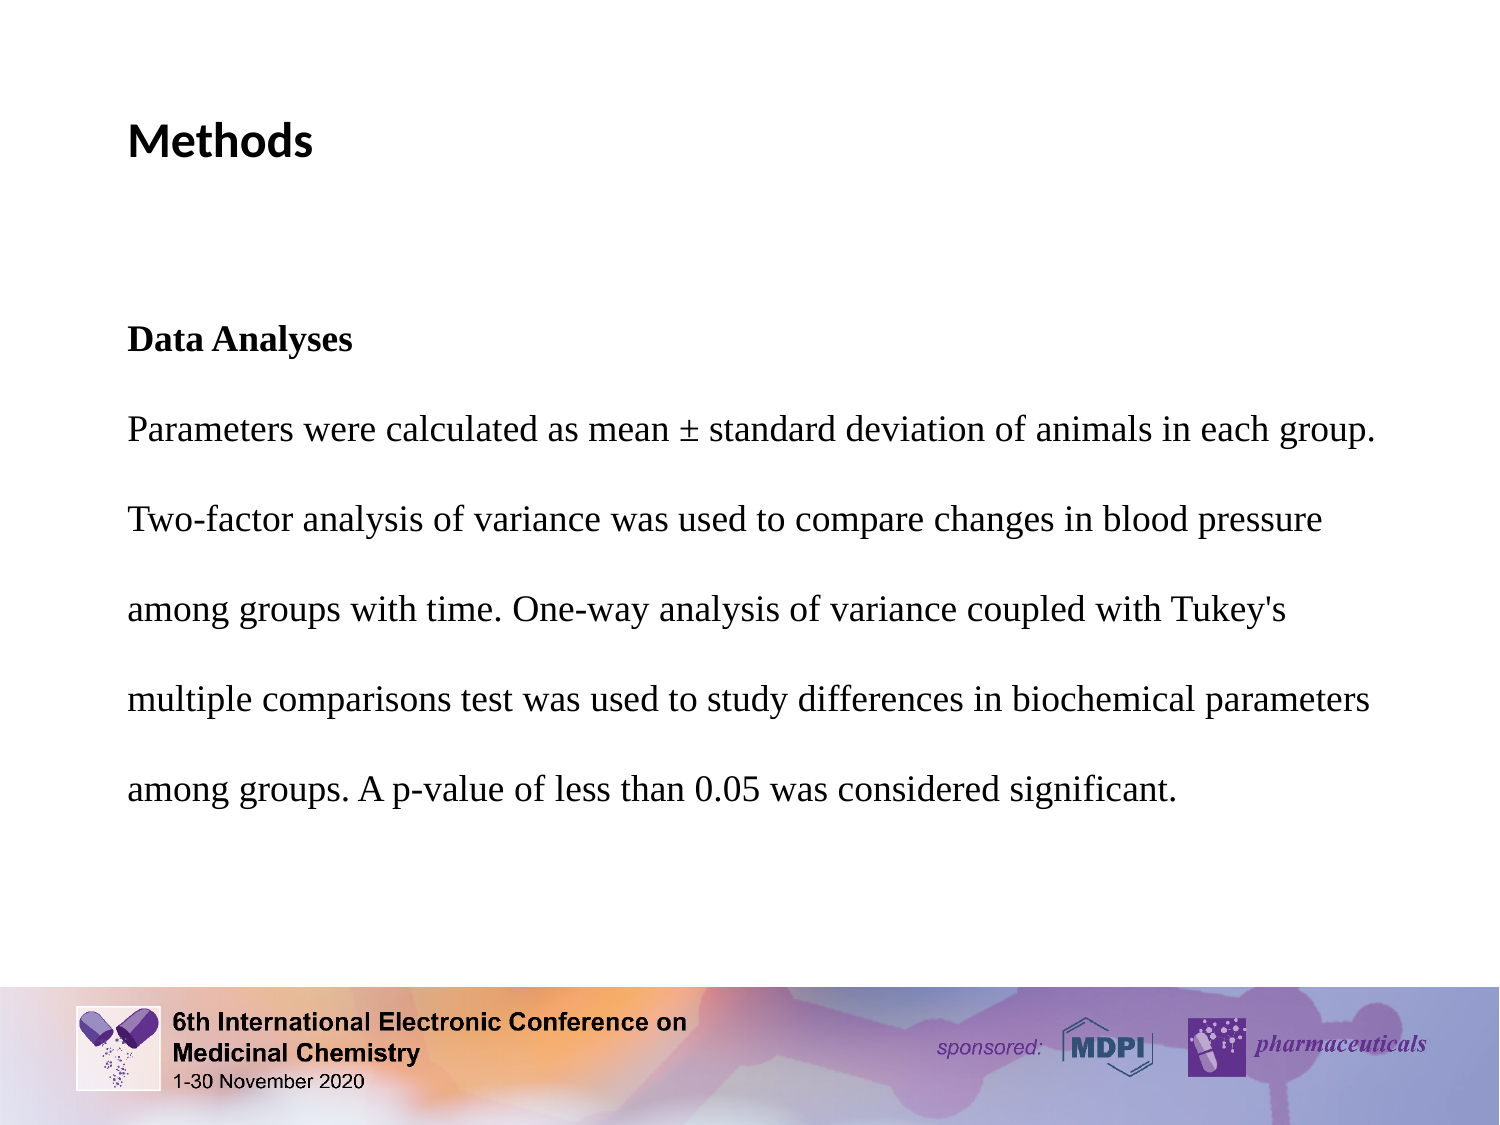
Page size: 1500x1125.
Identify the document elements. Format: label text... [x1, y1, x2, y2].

text_box Methods [112, 99, 1400, 175]
text_box Data Analyses Parameters were calculated as mean ± standard deviation of animals in each group. Two-factor analysis of variance was used to compare changes in blood pressure among groups with time. One-way analysis of variance coupled with Tukey's multiple comparisons test was used to study differences in biochemical parameters among groups. A p-value of less than 0.05 was considered significant. [112, 261, 1425, 817]
picture [0, 987, 1499, 1125]
